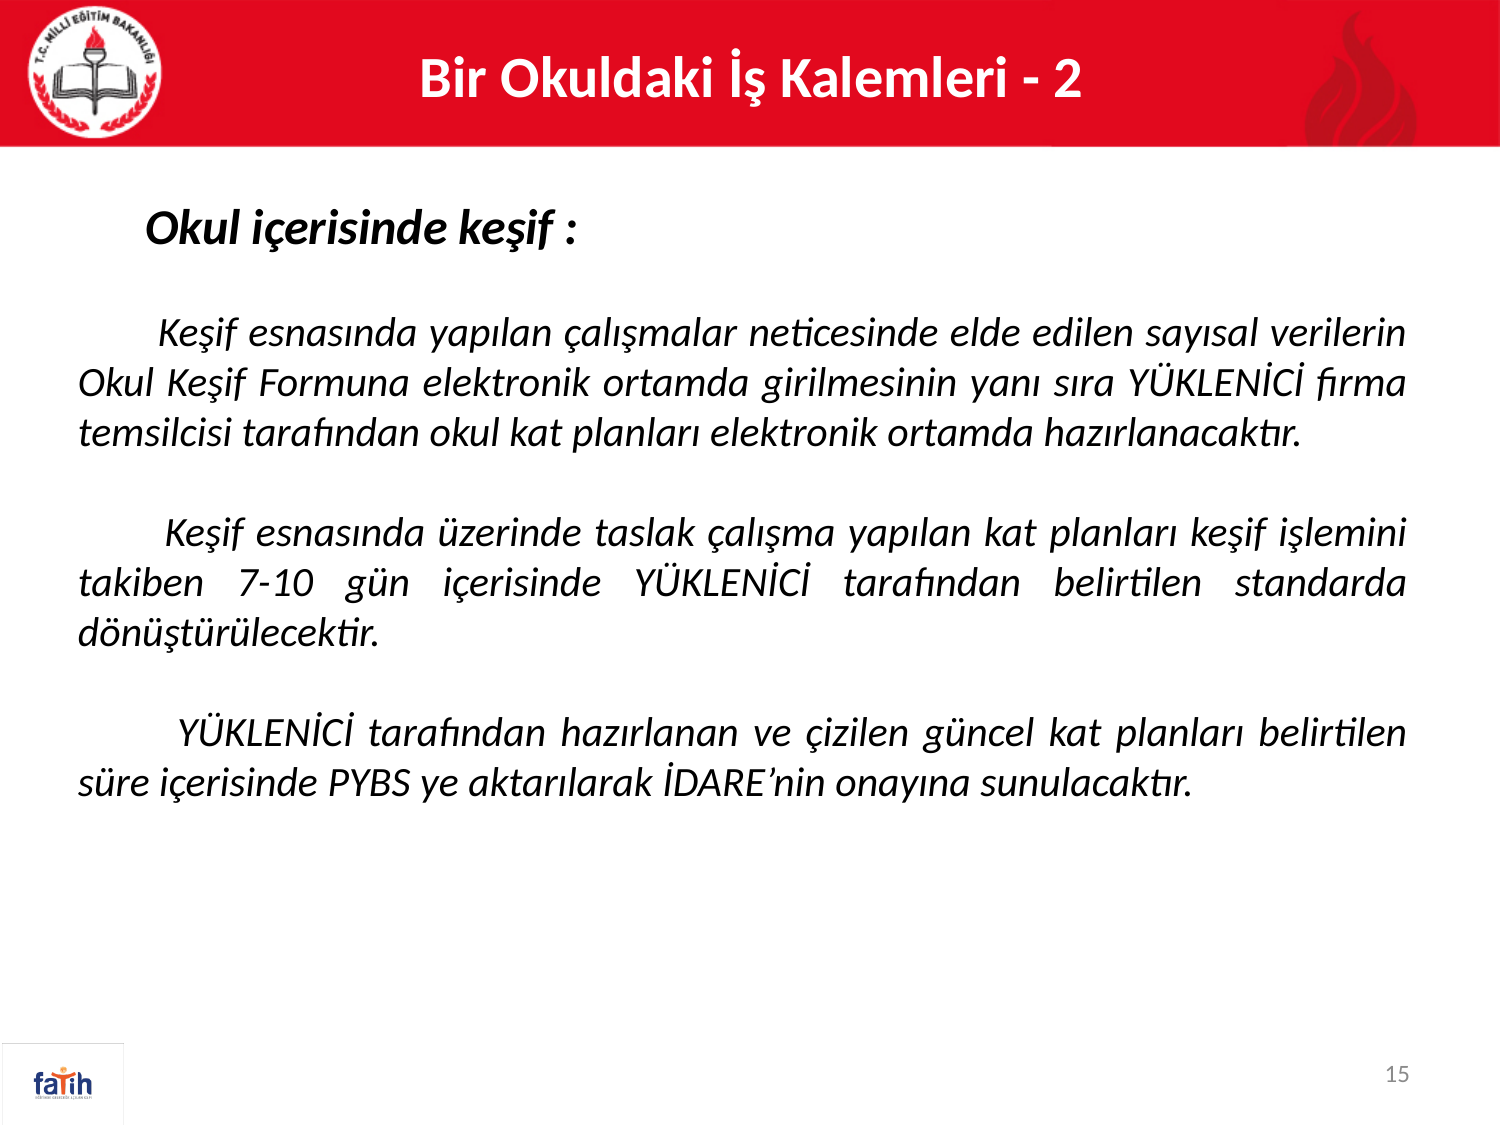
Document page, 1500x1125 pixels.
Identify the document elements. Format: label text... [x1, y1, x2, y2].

title Bir Okuldaki İş Kalemleri - 2 [76, 0, 1427, 149]
text_box Okul içerisinde keşif : Keşif esnasında yapılan çalışmalar neticesinde elde edilen sayısal verilerin Okul Keşif Formuna elektronik ortamda girilmesinin yanı sıra YÜKLENİCİ firma temsilcisi tarafından okul kat planları elektronik ortamda hazırlanacaktır. Keşif esnasında üzerinde taslak çalışma yapılan kat planları keşif işlemini takiben 7-10 gün içerisinde YÜKLENİCİ tarafından belirtilen standarda dönüştürülecektir. YÜKLENİCİ tarafından hazırlanan ve çizilen güncel kat planları belirtilen süre içerisinde PYBS ye aktarılarak İDARE’nin onayına sunulacaktır. [63, 186, 1424, 812]
slide_number 15 [1074, 1042, 1425, 1103]
picture [0, 0, 1500, 1125]
